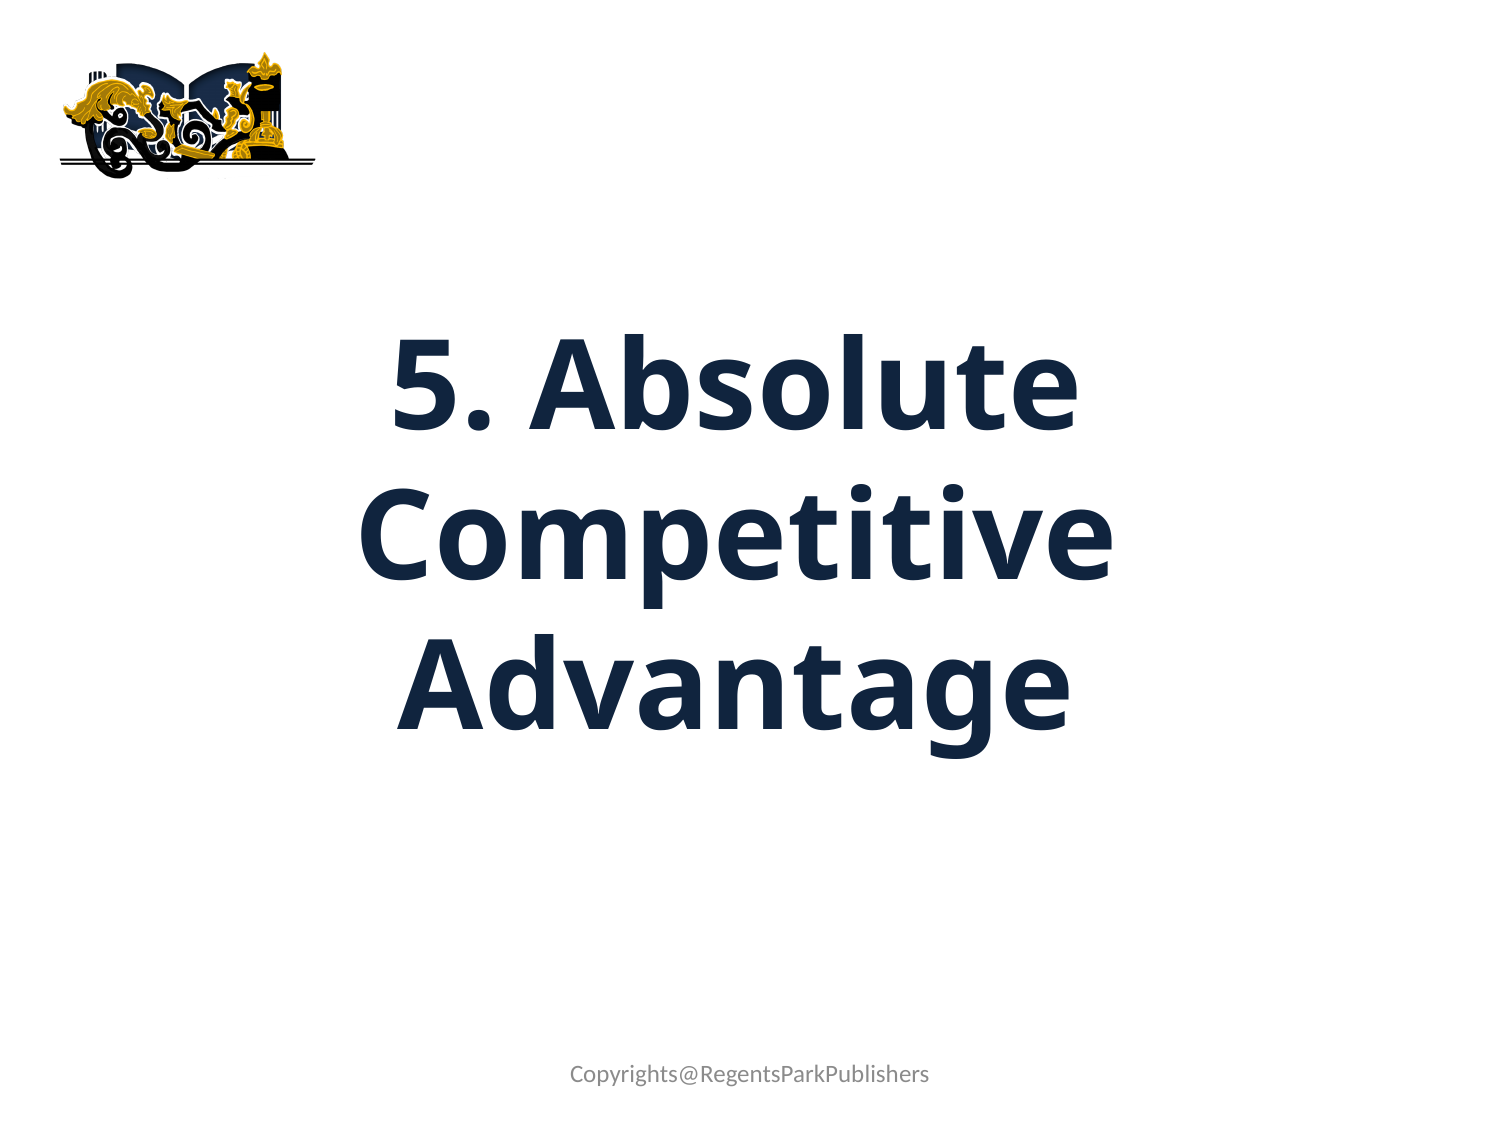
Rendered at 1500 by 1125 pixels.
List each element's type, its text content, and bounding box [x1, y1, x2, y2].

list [45, 15, 334, 215]
footer Copyrights@RegentsParkPublishers [512, 1042, 988, 1103]
title 5. Absolute Competitive Advantage [61, 436, 1412, 624]
